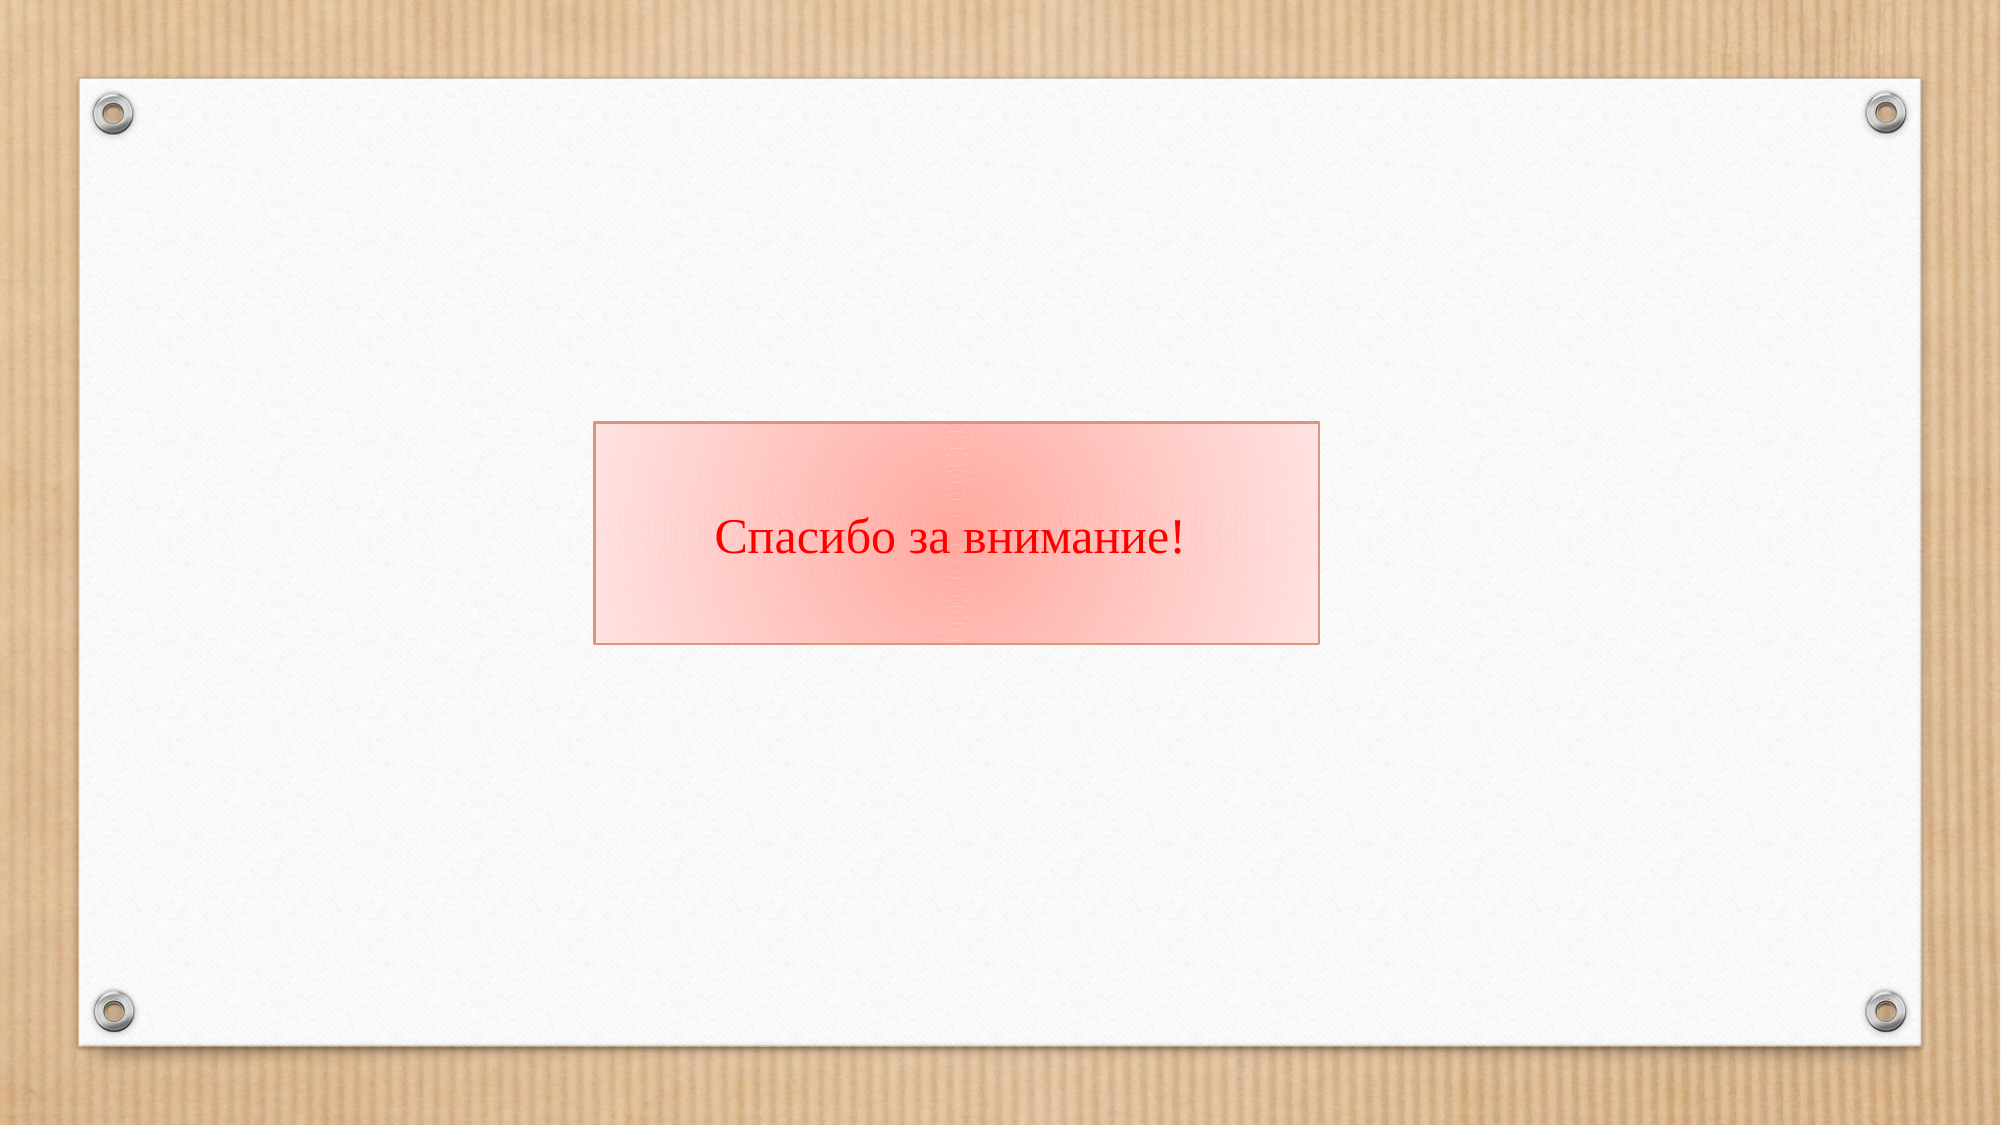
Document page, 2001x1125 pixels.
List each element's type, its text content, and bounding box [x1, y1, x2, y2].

text_box Спасибо за внимание! [593, 421, 1320, 645]
picture [0, 0, 2001, 1125]
